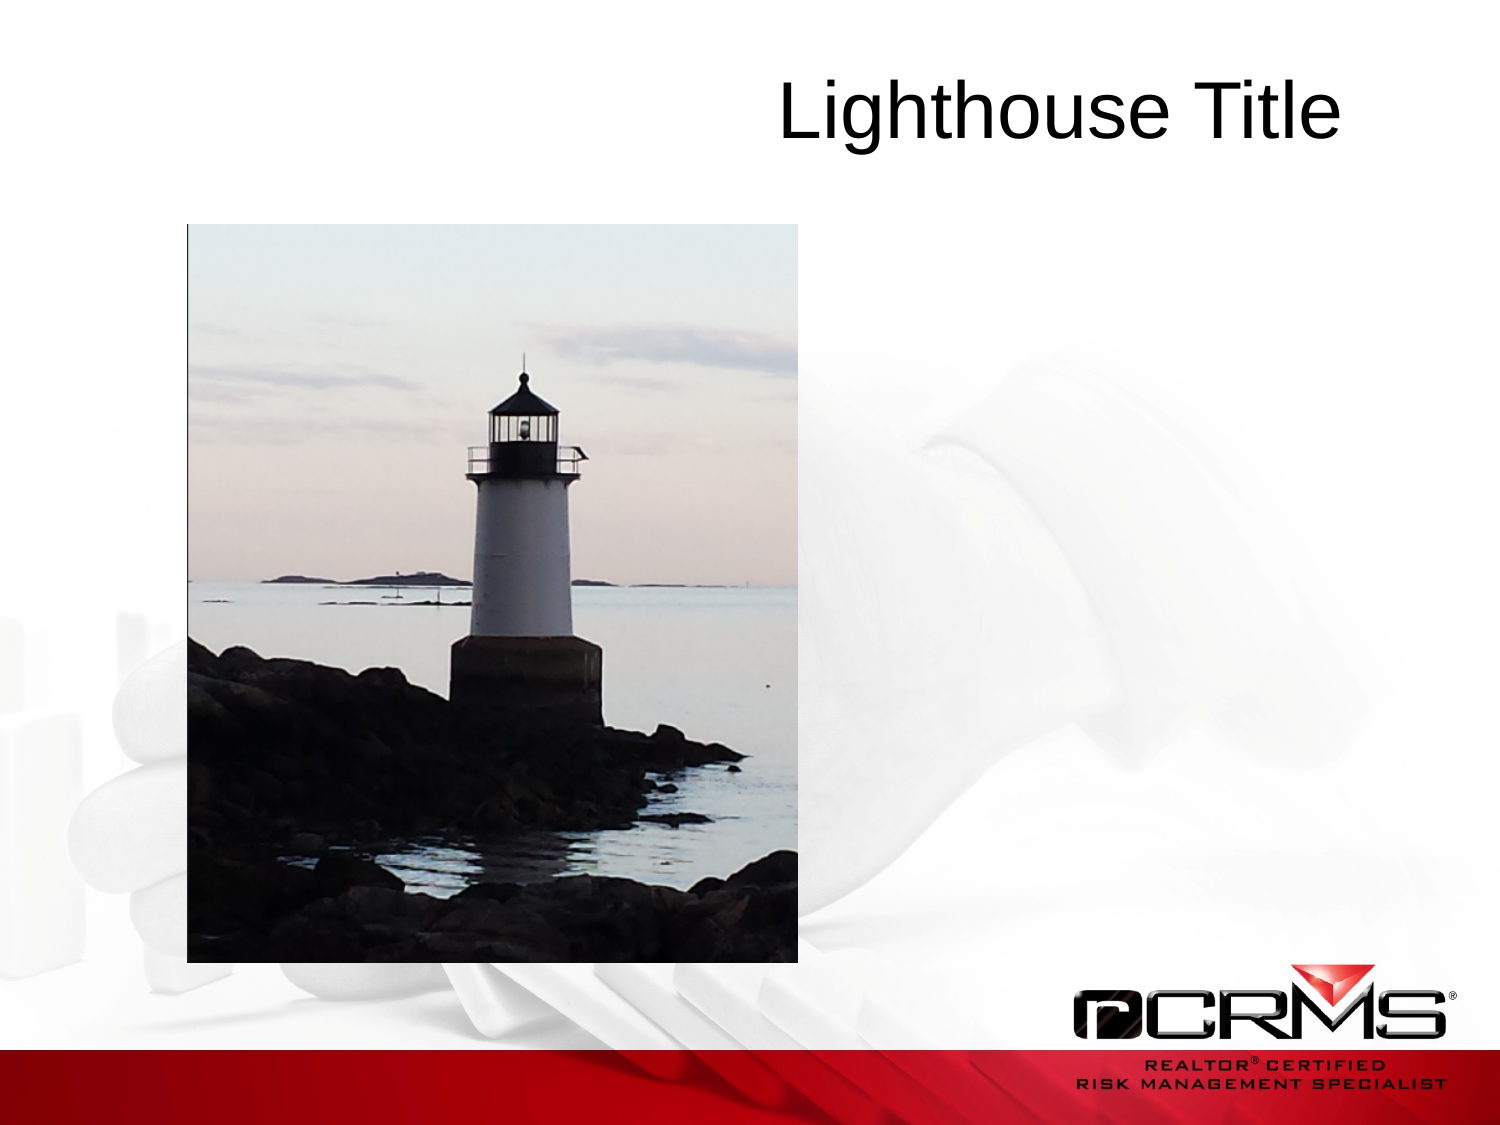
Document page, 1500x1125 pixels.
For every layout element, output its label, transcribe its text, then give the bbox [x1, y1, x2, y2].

picture [0, 0, 1500, 1125]
list Lighthouse Title [762, 50, 1475, 163]
